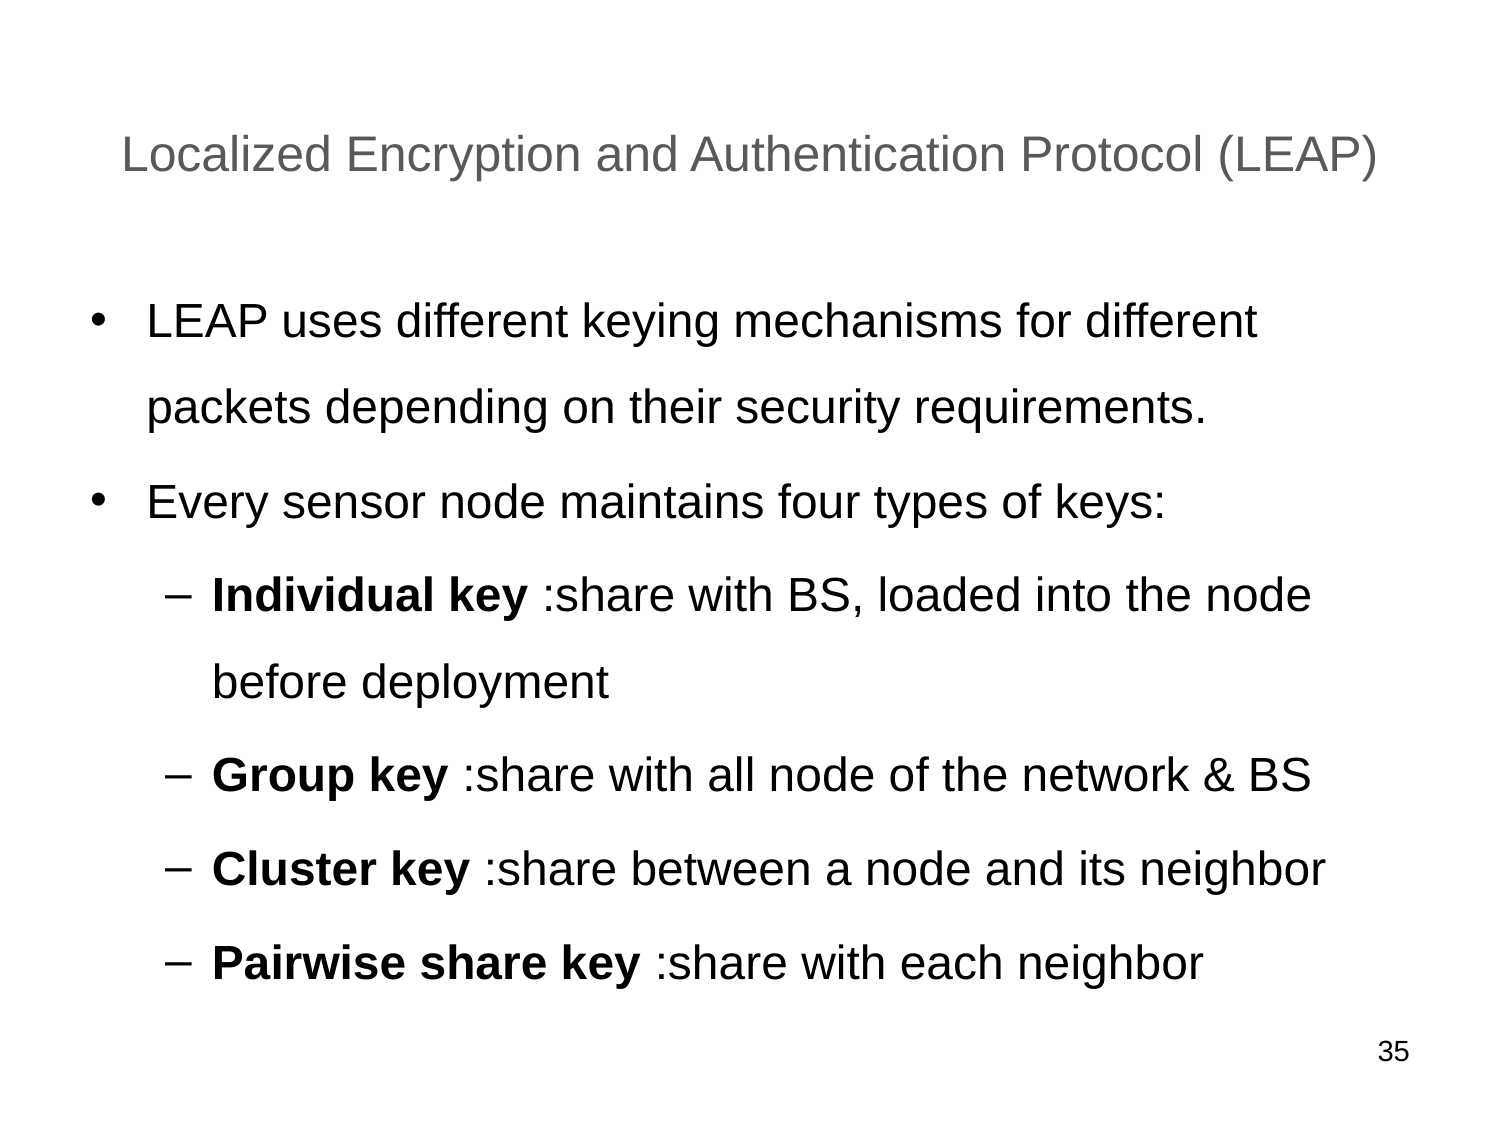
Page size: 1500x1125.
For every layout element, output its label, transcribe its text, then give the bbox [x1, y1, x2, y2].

list LEAP uses different keying mechanisms for different packets depending on their security requirements. Every sensor node maintains four types of keys: Individual key :share with BS, loaded into the node before deployment Group key :share with all node of the network & BS Cluster key :share between a node and its neighbor Pairwise share key :share with each neighbor [75, 253, 1425, 996]
title Localized Encryption and Authentication Protocol (LEAP) [75, 57, 1425, 246]
text_box 35 [1074, 1024, 1425, 1103]
